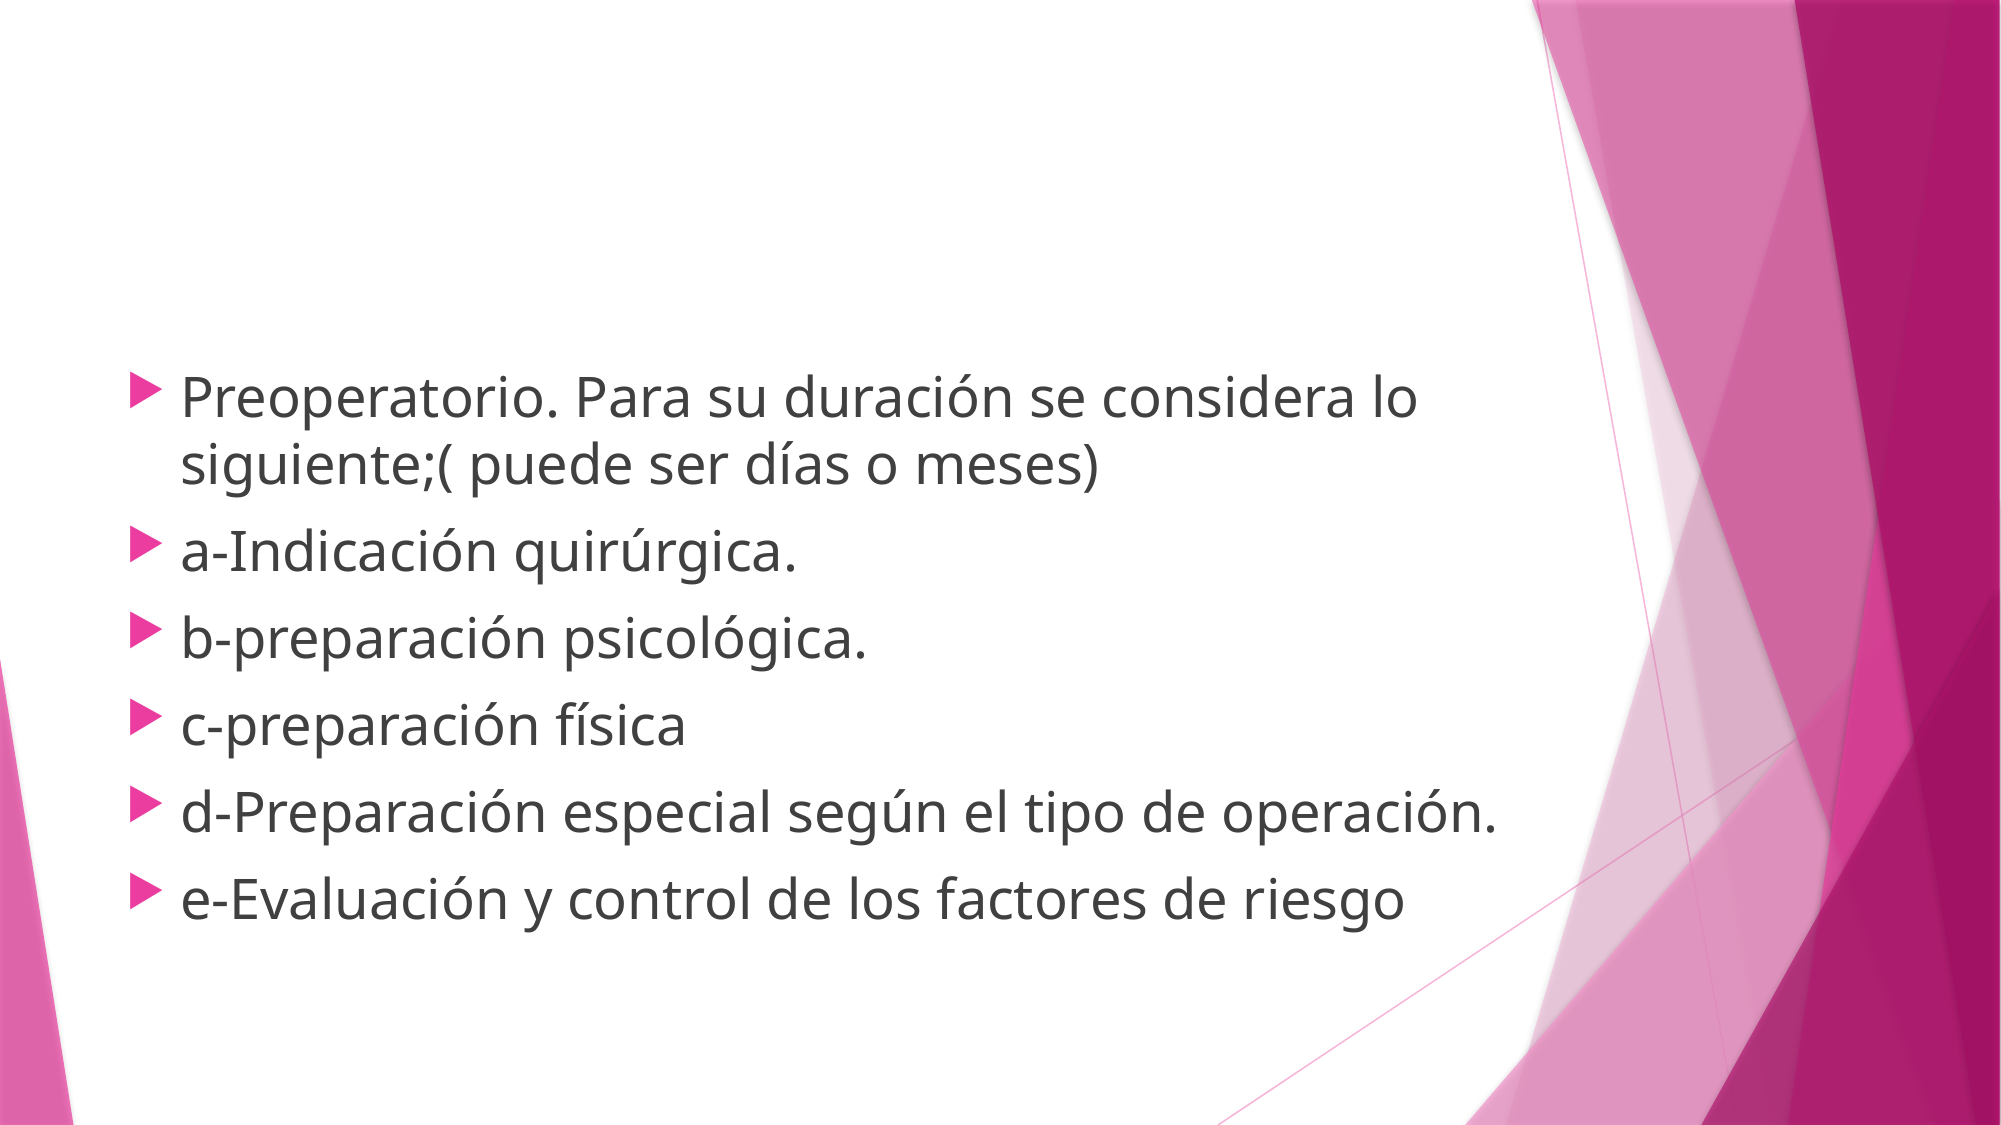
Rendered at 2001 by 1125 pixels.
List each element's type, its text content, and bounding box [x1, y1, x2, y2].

list Preoperatorio. Para su duración se considera lo siguiente;( puede ser días o meses) a-Indicación quirúrgica. b-preparación psicológica. c-preparación física d-Preparación especial según el tipo de operación. e-Evaluación y control de los factores de riesgo [111, 354, 1522, 992]
